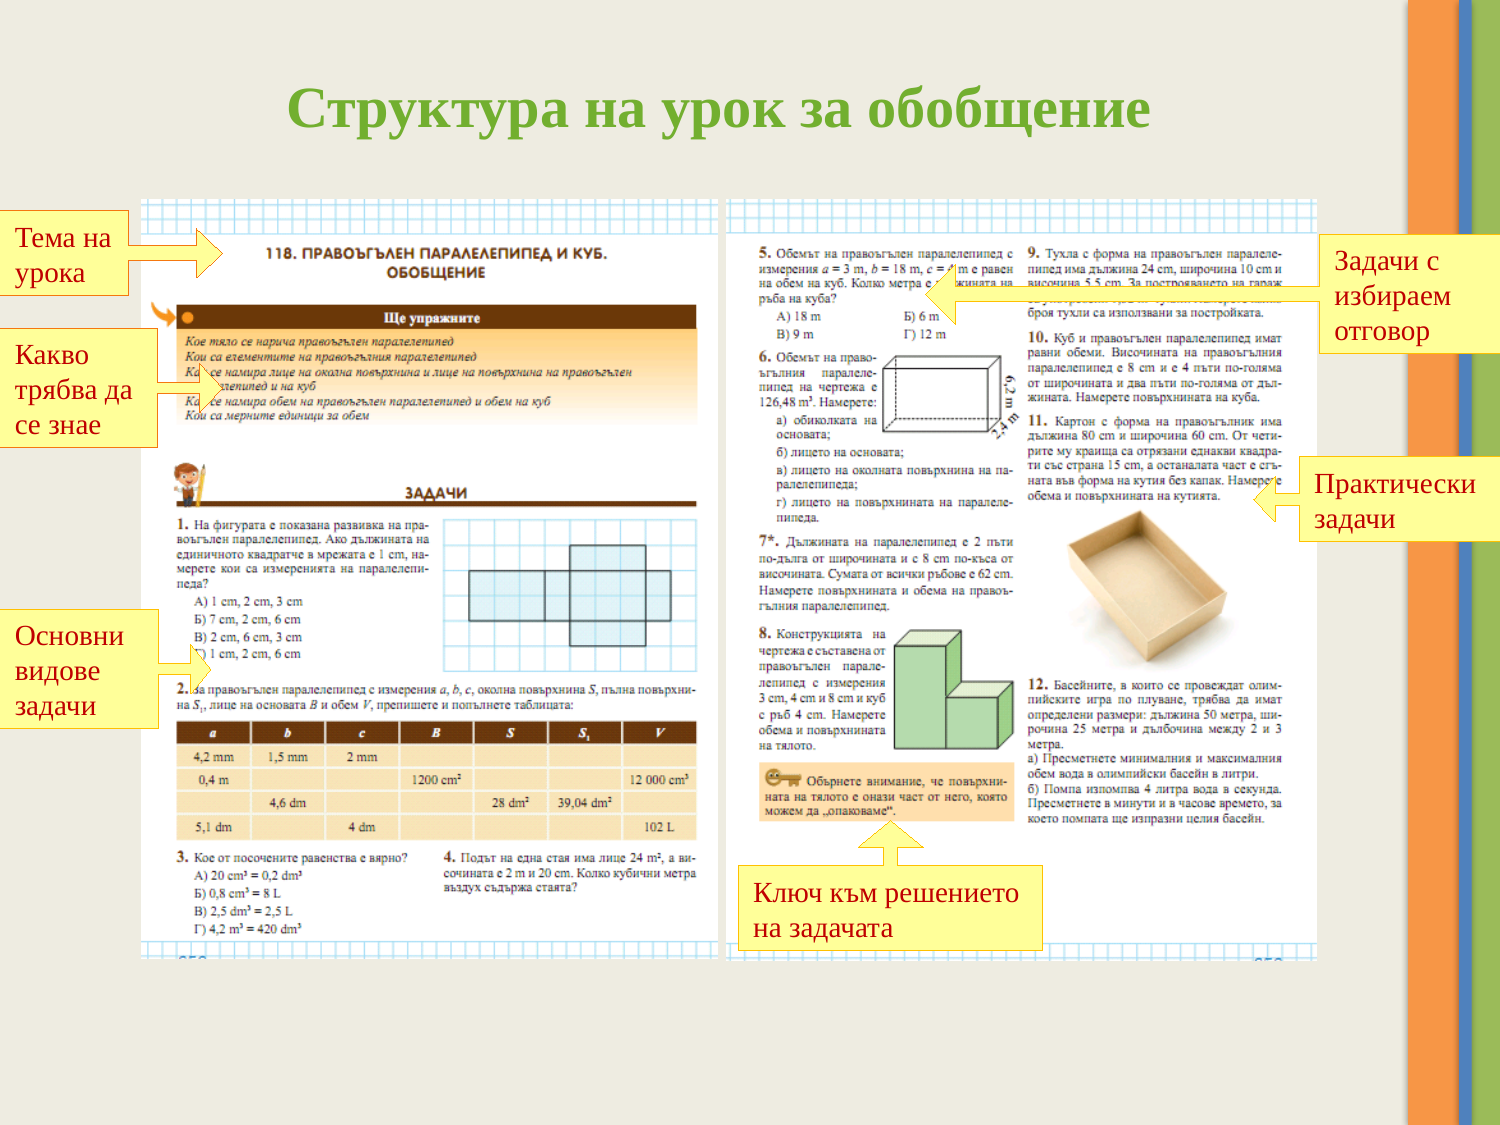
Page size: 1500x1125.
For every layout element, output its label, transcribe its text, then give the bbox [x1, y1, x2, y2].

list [141, 199, 718, 959]
text_box Задачи с избираем отговор [1322, 234, 1500, 354]
text_box Тема на урока [0, 210, 135, 296]
text_box Основни видове задачи [0, 609, 135, 729]
picture [726, 198, 1317, 962]
text_box Практически задачи [1322, 456, 1500, 542]
text_box Какво трябва да се знае [0, 328, 135, 448]
title Структура на урок за обобщение [75, 45, 1363, 164]
